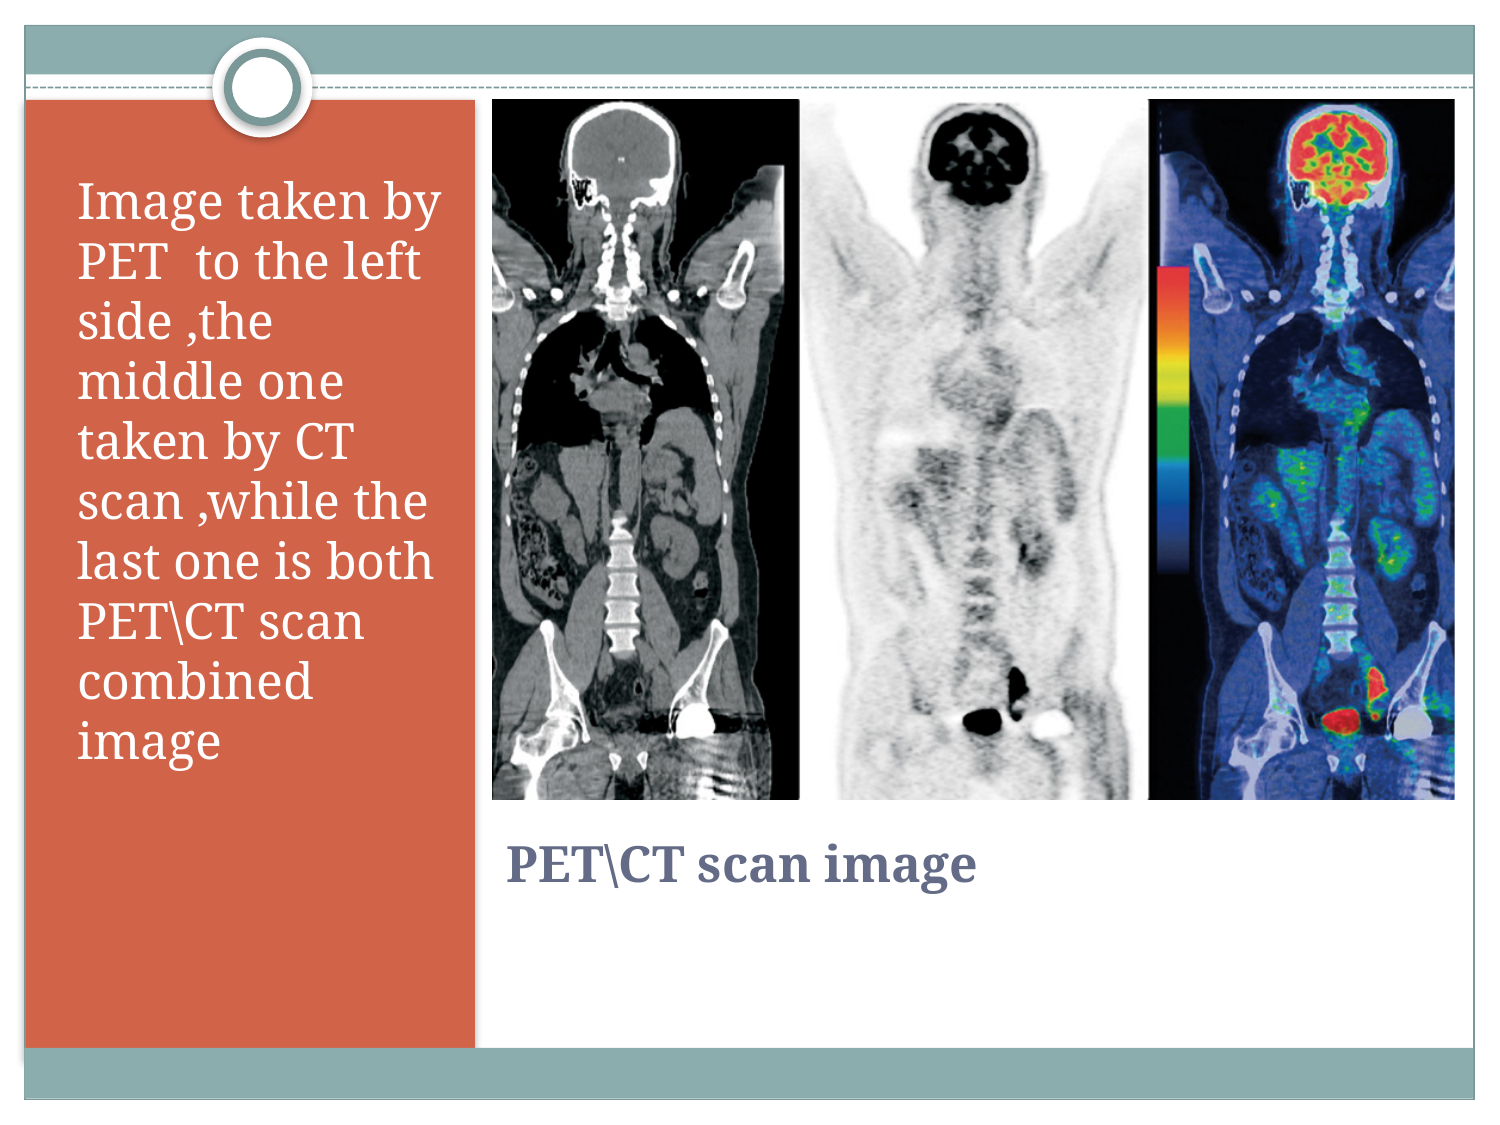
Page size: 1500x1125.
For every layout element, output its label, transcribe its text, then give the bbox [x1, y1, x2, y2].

list Image taken by PET to the left side ,the middle one taken by CT scan ,while the last one is both PET\CT scan combined image [62, 162, 463, 1025]
title PET\CT scan image [492, 825, 1455, 1025]
picture [491, 99, 1455, 801]
